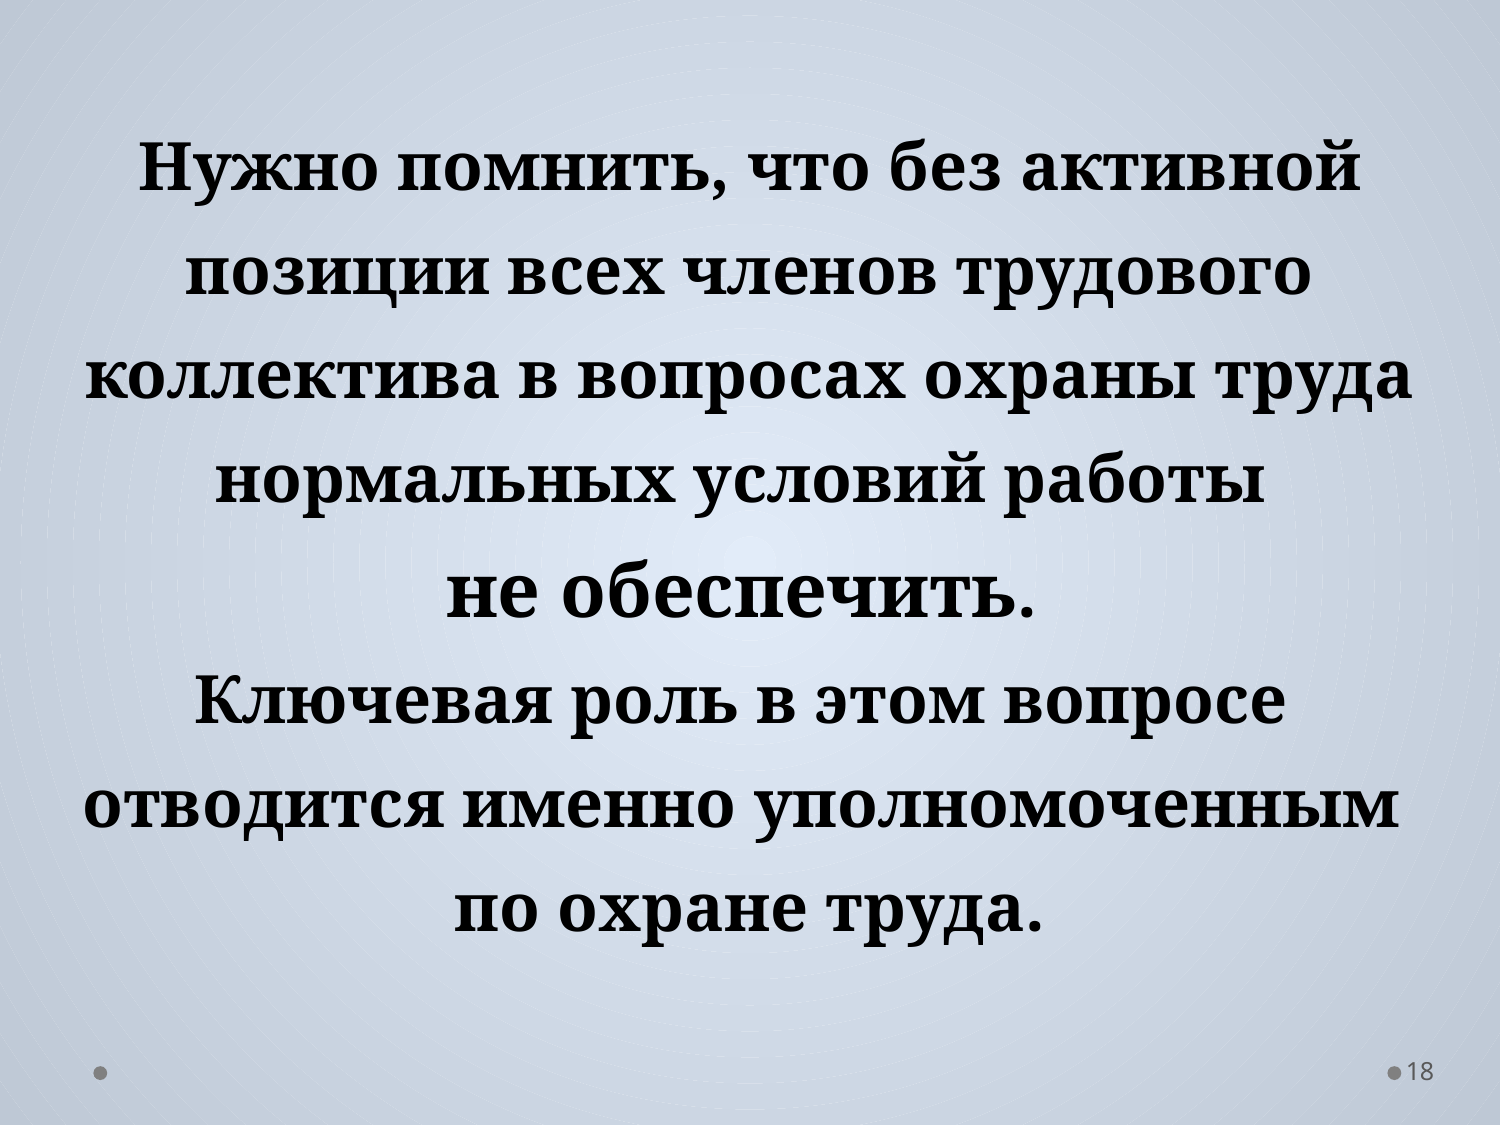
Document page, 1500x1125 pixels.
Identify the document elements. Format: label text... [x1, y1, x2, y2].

slide_number 18 [1401, 1042, 1494, 1103]
title Нужно помнить, что без активной позиции всех членов трудового коллектива в вопросах охраны труда нормальных условий работы не обеспечить. Ключевая роль в этом вопросе отводится именно уполномоченным по охране труда. [29, 30, 1471, 953]
